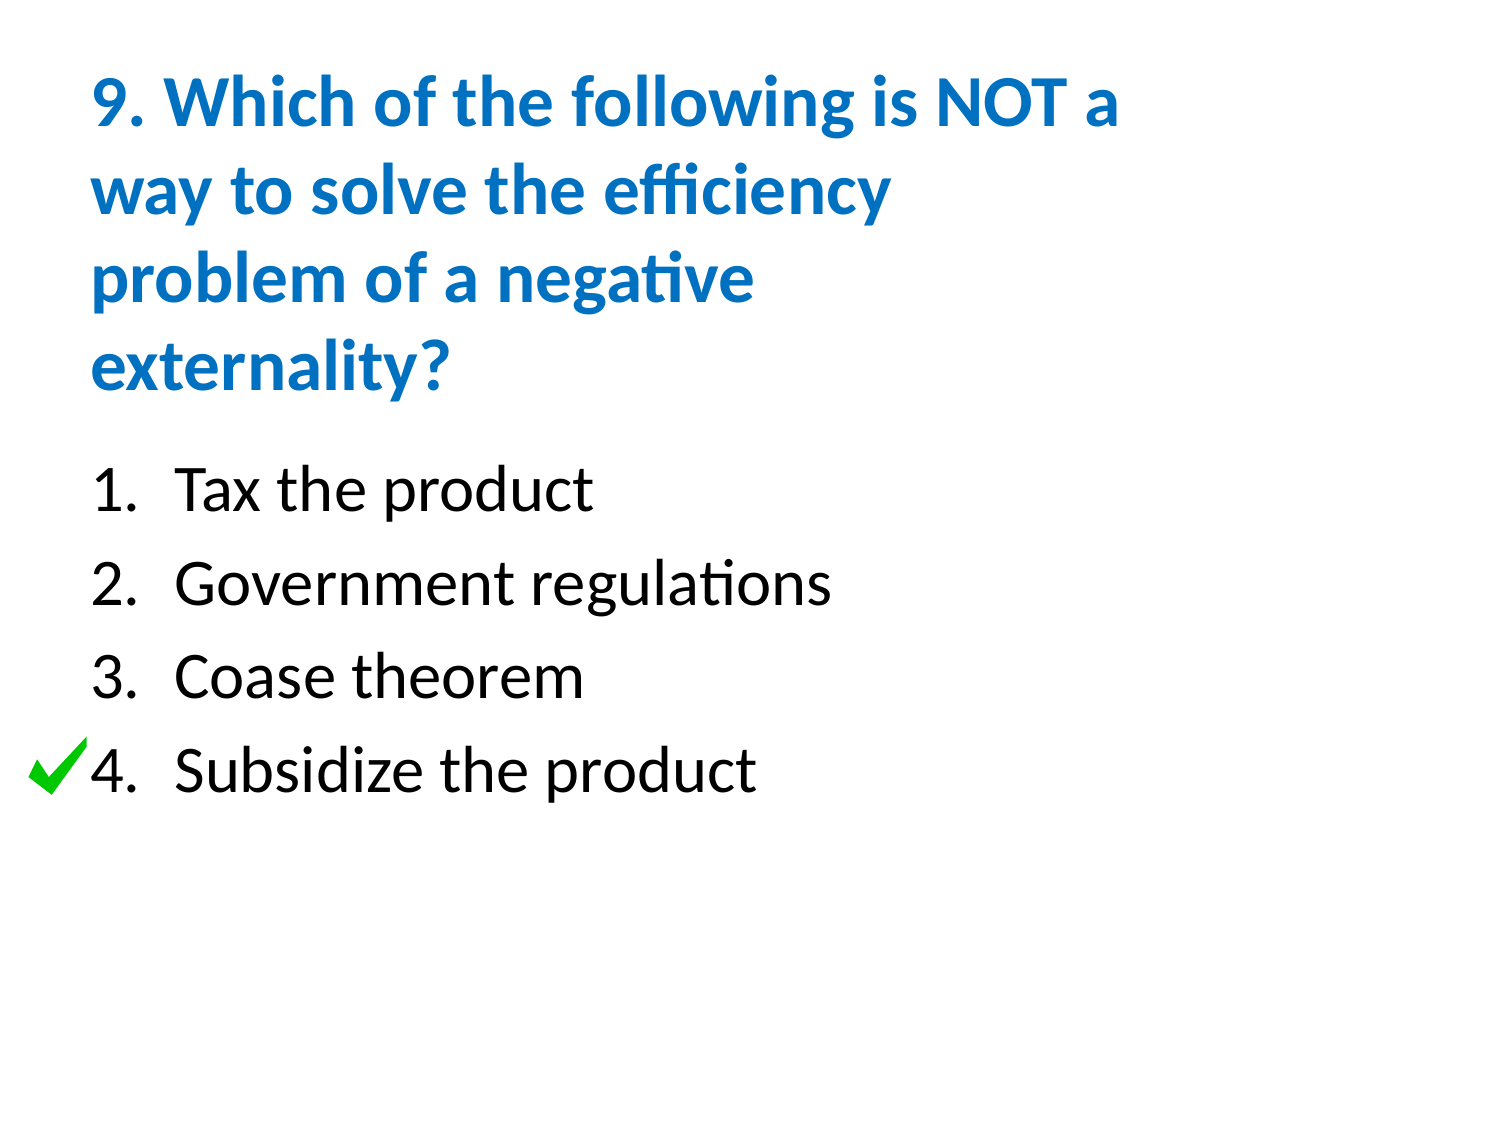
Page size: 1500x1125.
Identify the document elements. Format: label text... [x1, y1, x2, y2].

list Tax the product Government regulations Coase theorem Subsidize the product [75, 437, 1450, 1005]
text_box [26, 745, 75, 797]
title 9. Which of the following is NOT a way to solve the efficiency problem of a negative externality? [75, 45, 1150, 413]
